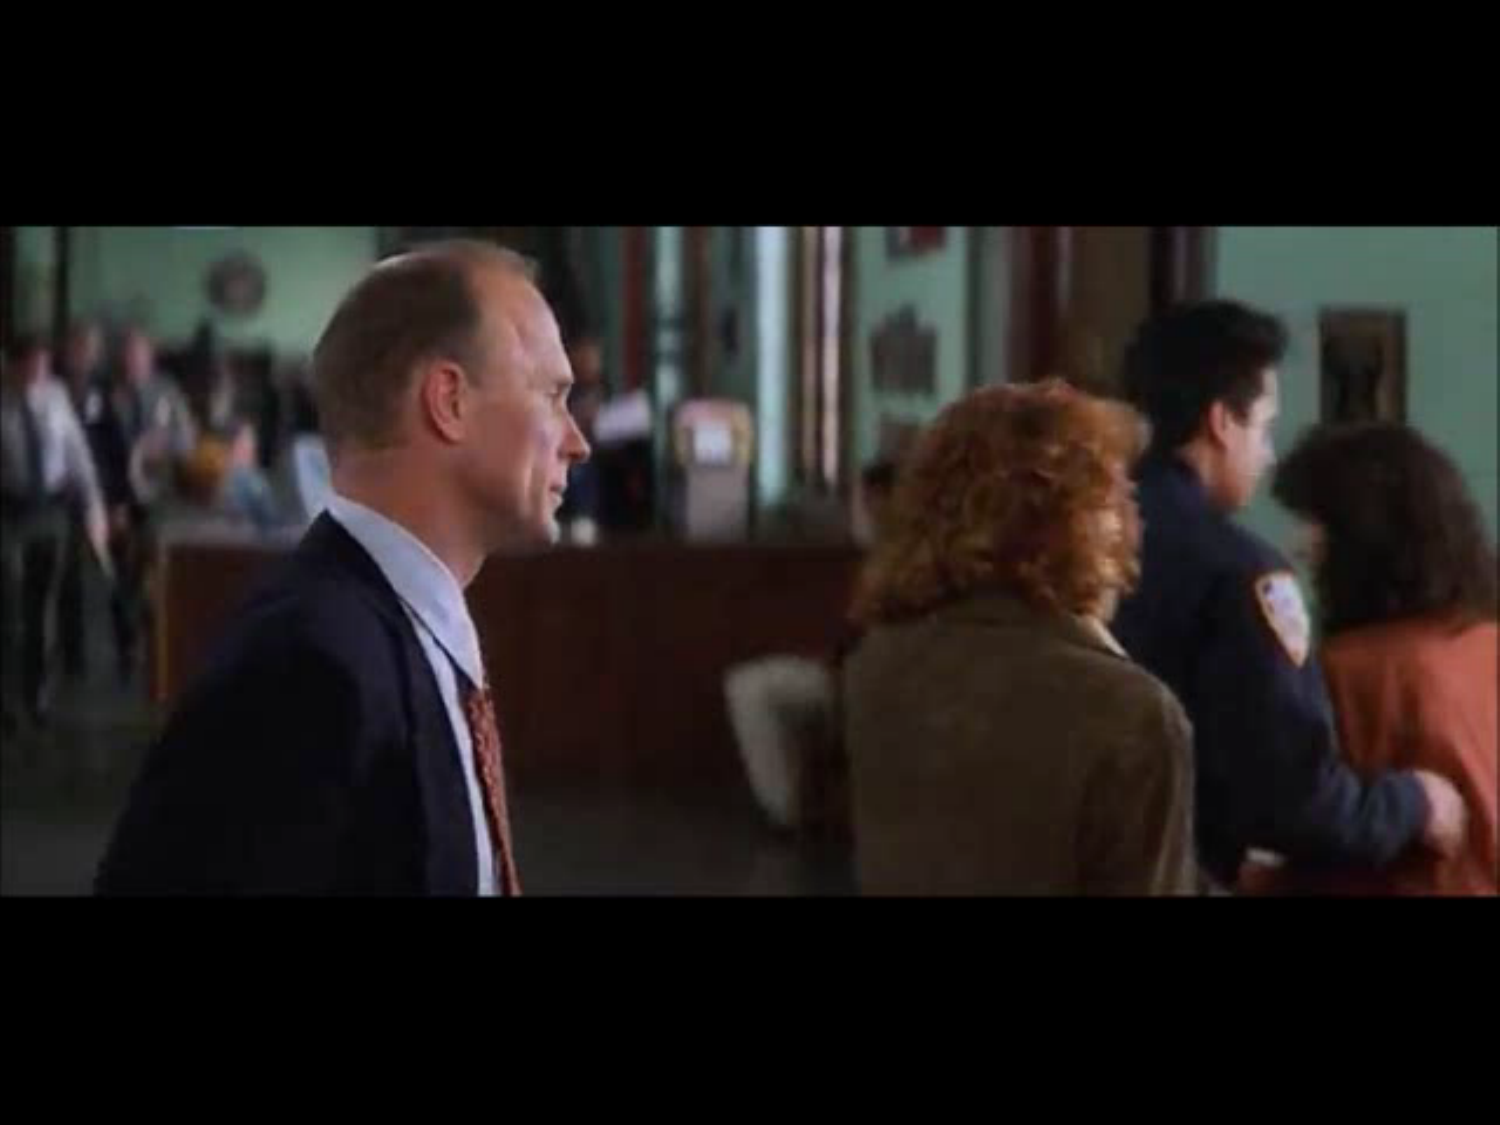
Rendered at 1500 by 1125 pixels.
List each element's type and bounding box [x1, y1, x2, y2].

text_box [0, 0, 1500, 1125]
